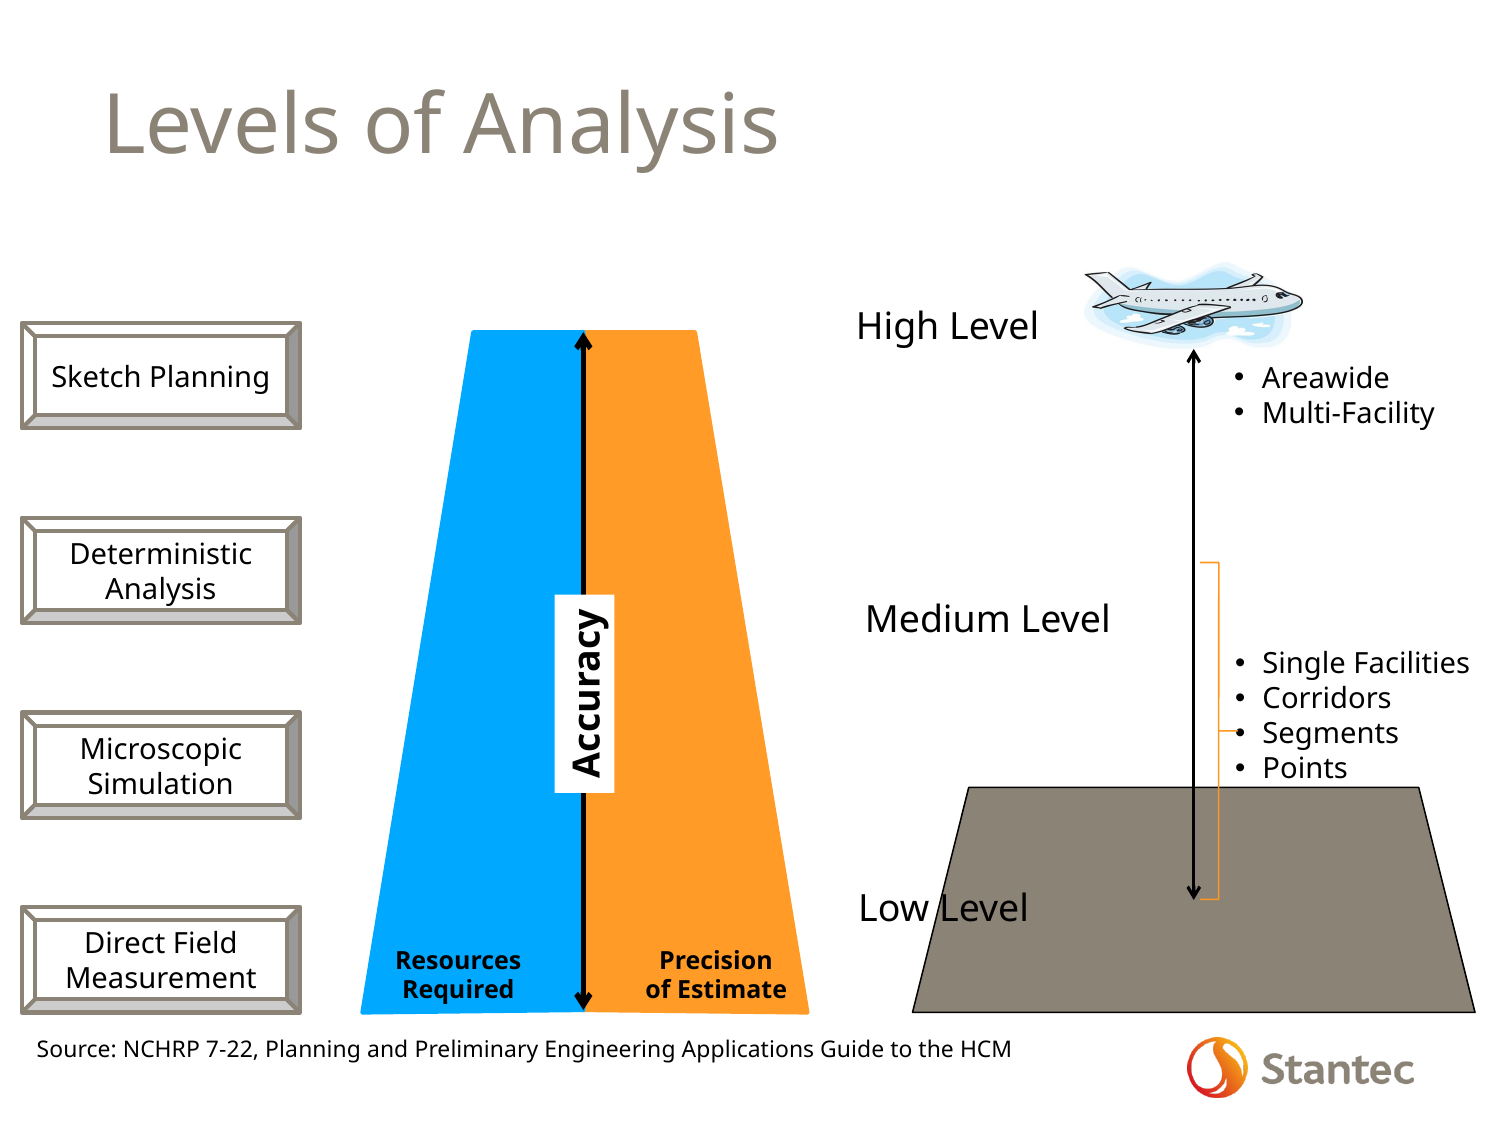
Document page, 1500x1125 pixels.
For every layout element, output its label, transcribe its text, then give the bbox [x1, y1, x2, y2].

text_box [1200, 561, 1239, 901]
text_box High Level [841, 294, 1055, 355]
picture [1187, 1037, 1414, 1098]
text_box Deterministic Analysis [20, 516, 302, 625]
text_box Single Facilities Corridors Segments Points [1220, 637, 1486, 792]
text_box Sketch Planning [20, 321, 302, 430]
title Levels of Analysis [87, 62, 1438, 179]
text_box Microscopic Simulation [20, 710, 302, 820]
text_box Medium Level [849, 587, 1126, 648]
text_box Source: NCHRP 7-22, Planning and Preliminary Engineering Applications Guide to the HCM [21, 1027, 1175, 1070]
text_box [362, 331, 583, 1013]
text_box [584, 331, 808, 1013]
text_box Direct Field Measurement [20, 905, 302, 1015]
text_box Low Level [843, 876, 1045, 937]
text_box [910, 785, 1478, 1015]
picture [1084, 262, 1303, 350]
text_box Areawide Multi-Facility [1219, 351, 1475, 437]
